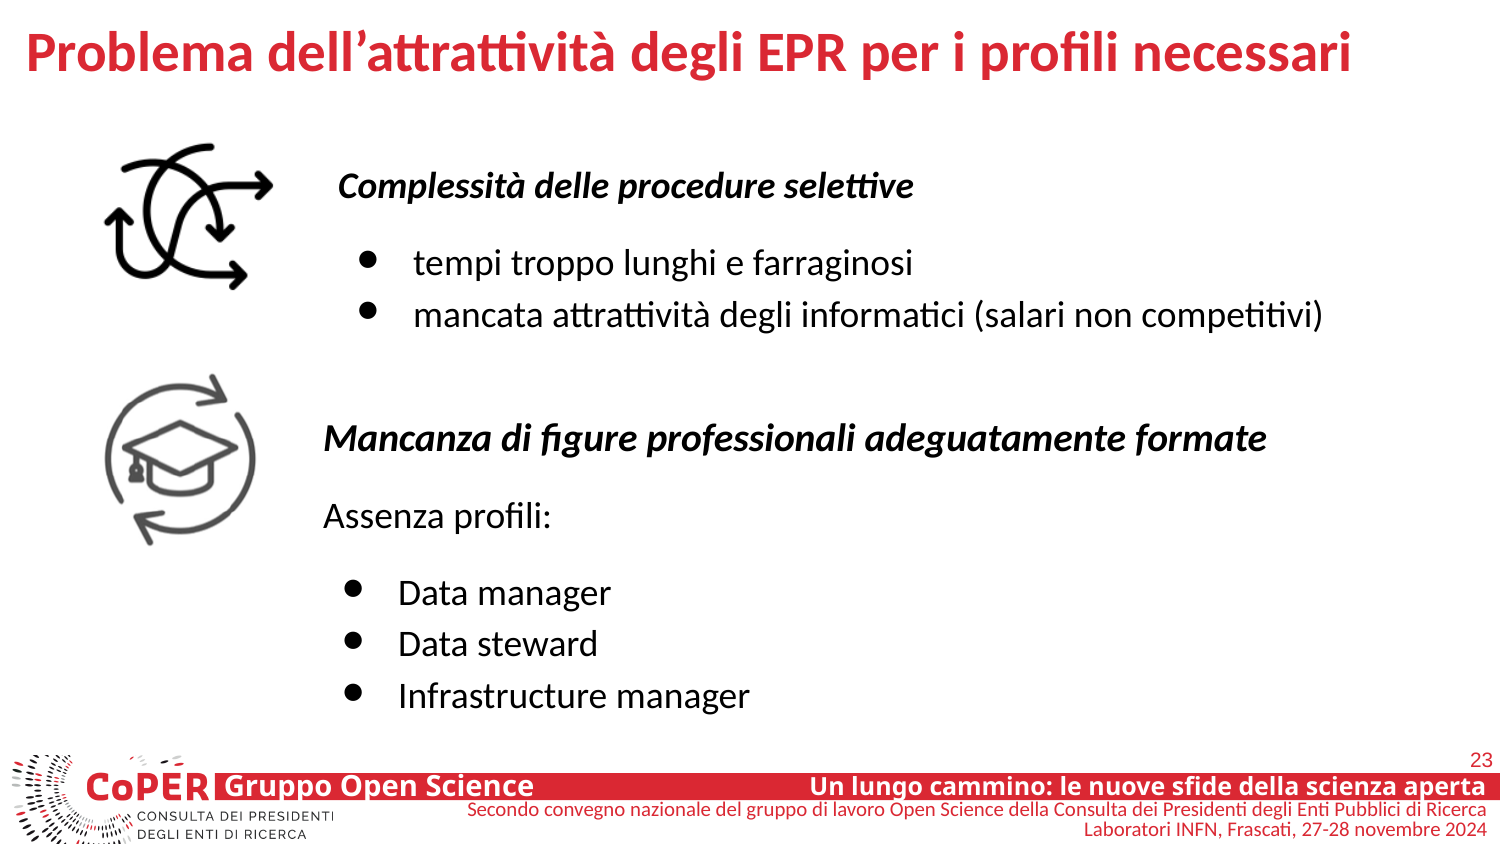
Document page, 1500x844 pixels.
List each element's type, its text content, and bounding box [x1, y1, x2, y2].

picture [87, 366, 266, 548]
title Problema dell’attrattività degli EPR per i profili necessari [26, 14, 1424, 84]
slide_number 23 [1403, 739, 1494, 780]
list Mancanza di figure professionali adeguatamente formate Assenza profili: Data manager Data steward Infrastructure manager [323, 404, 1346, 742]
text_box Complessità delle procedure selettive tempi troppo lunghi e farraginosi mancata attrattività degli informatici (salari non competitivi) [323, 139, 1346, 350]
picture [100, 127, 278, 306]
picture [11, 755, 333, 844]
